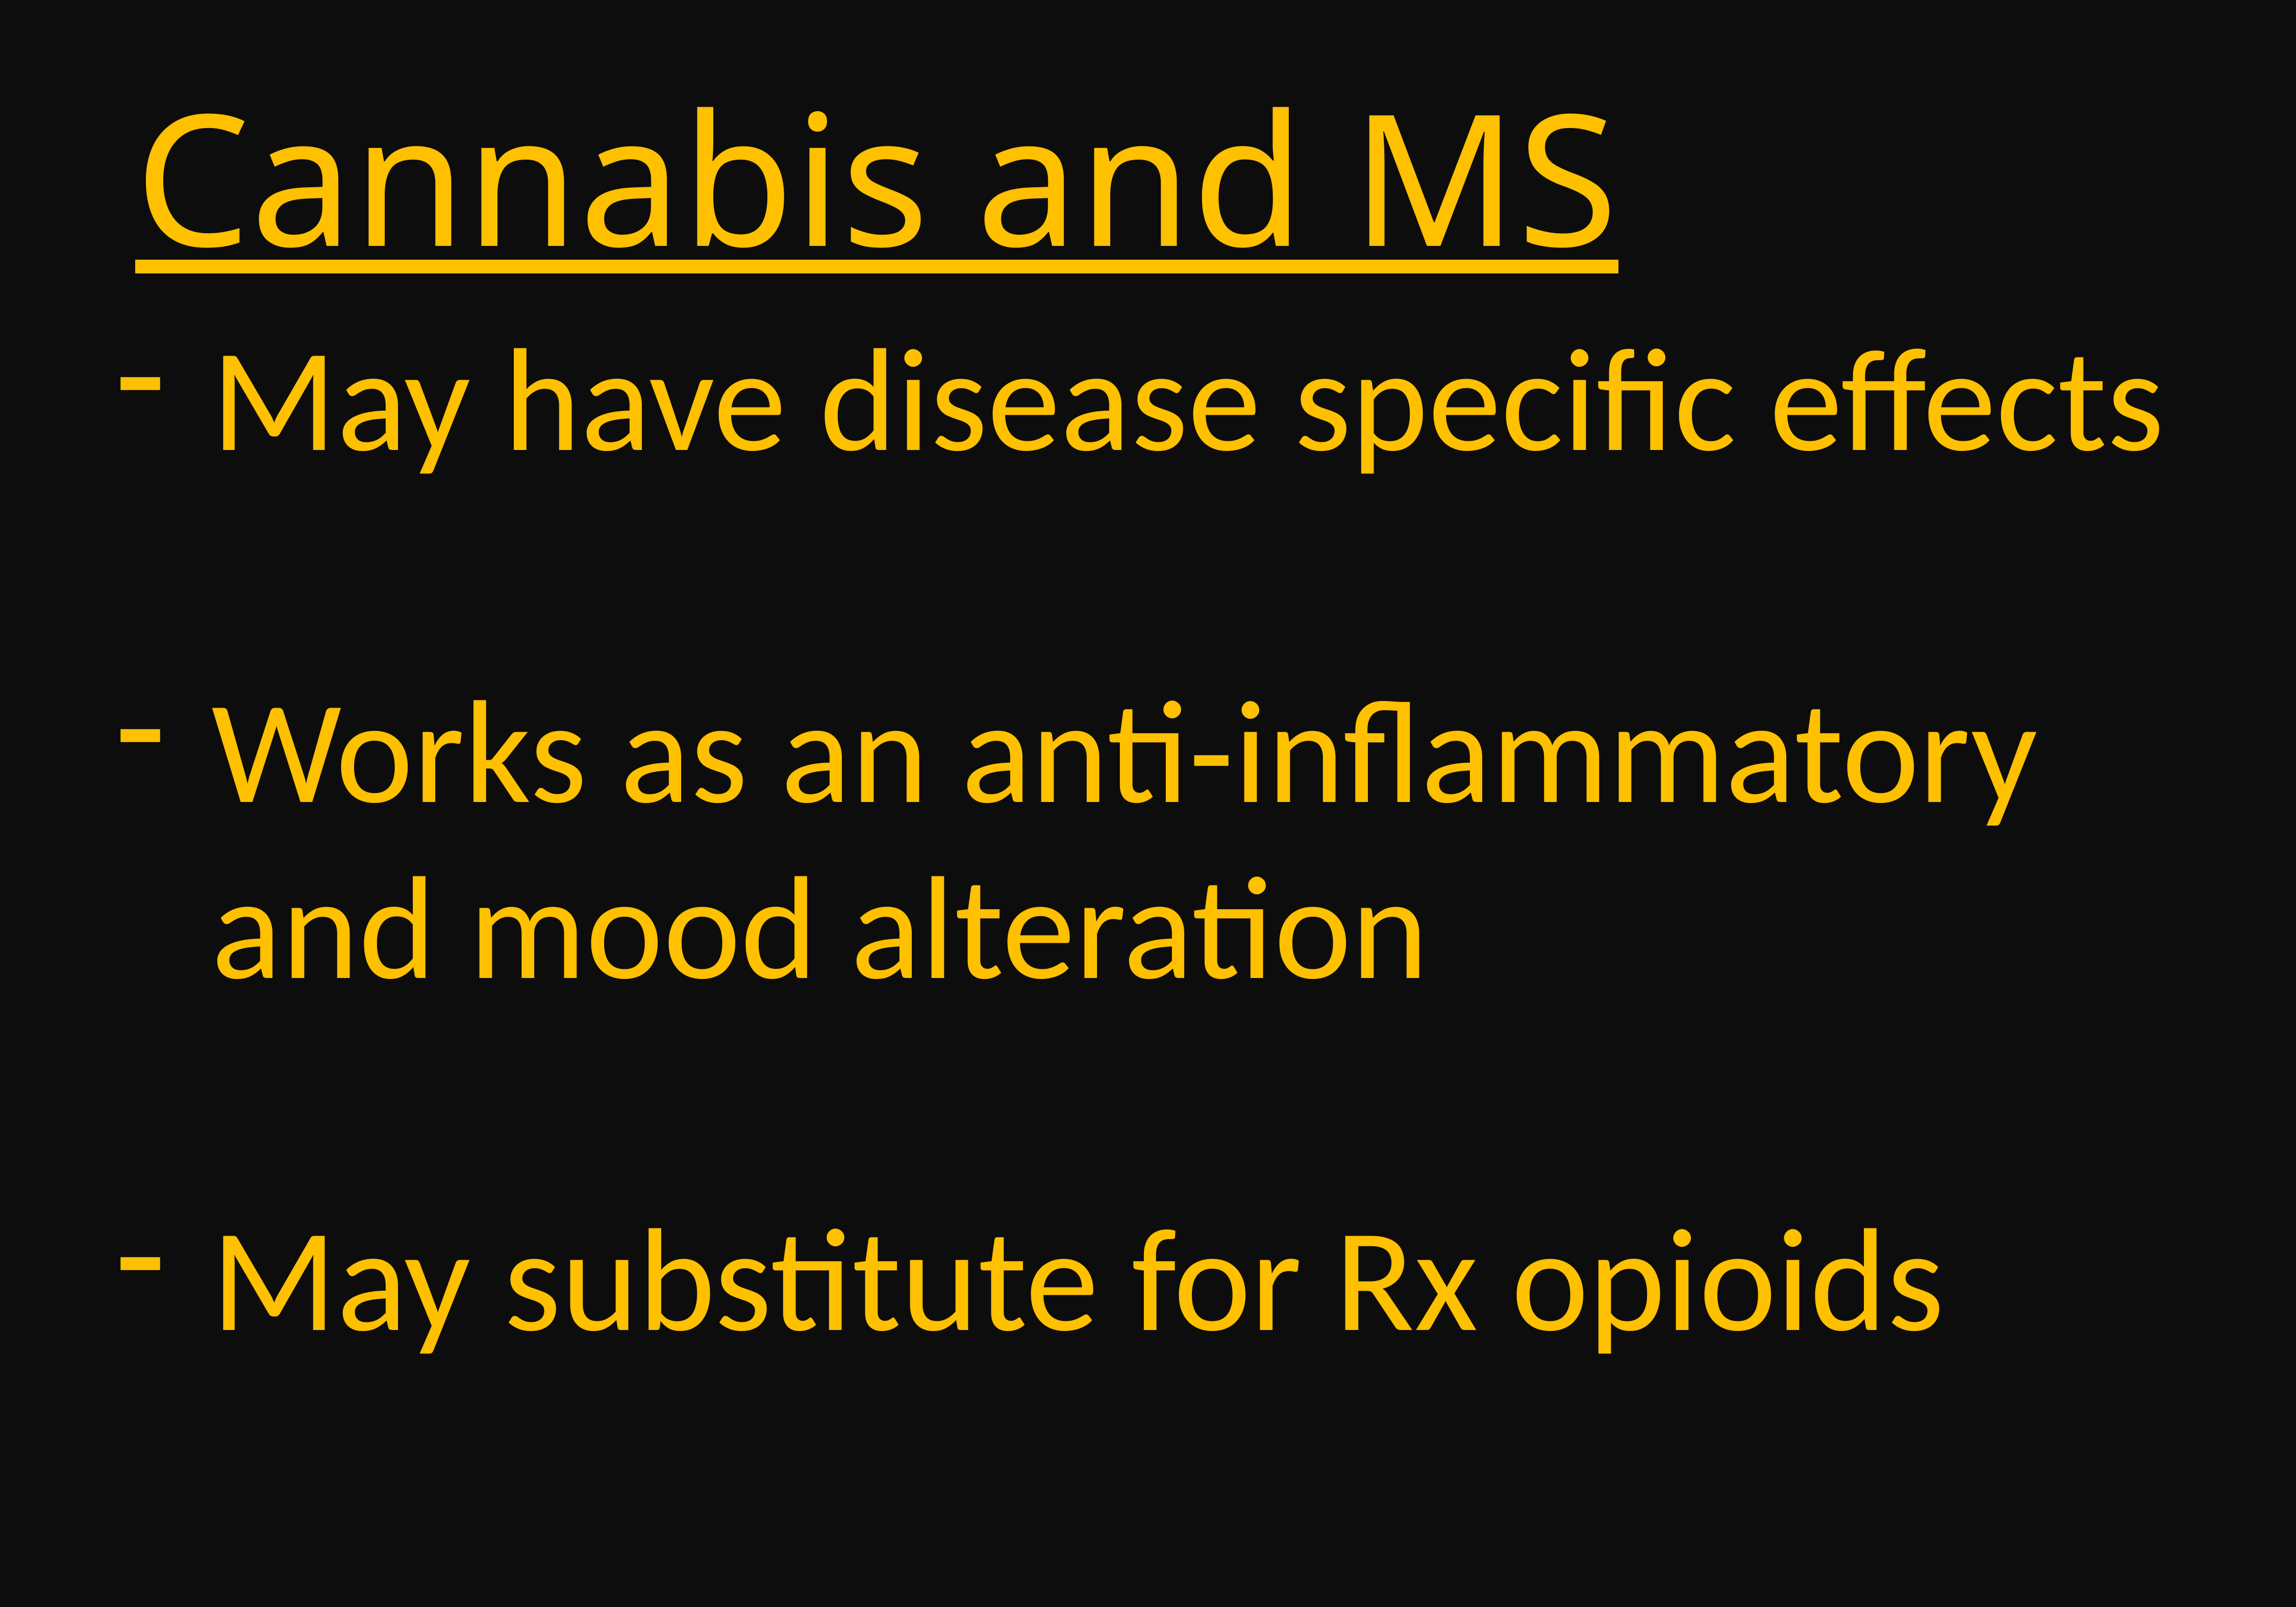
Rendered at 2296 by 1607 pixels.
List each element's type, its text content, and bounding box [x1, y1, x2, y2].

text_box May have disease specific effects Works as an anti-inflammatory and mood alteration May substitute for Rx opioids [108, 299, 2226, 1607]
title Cannabis and MS [127, 32, 2108, 299]
